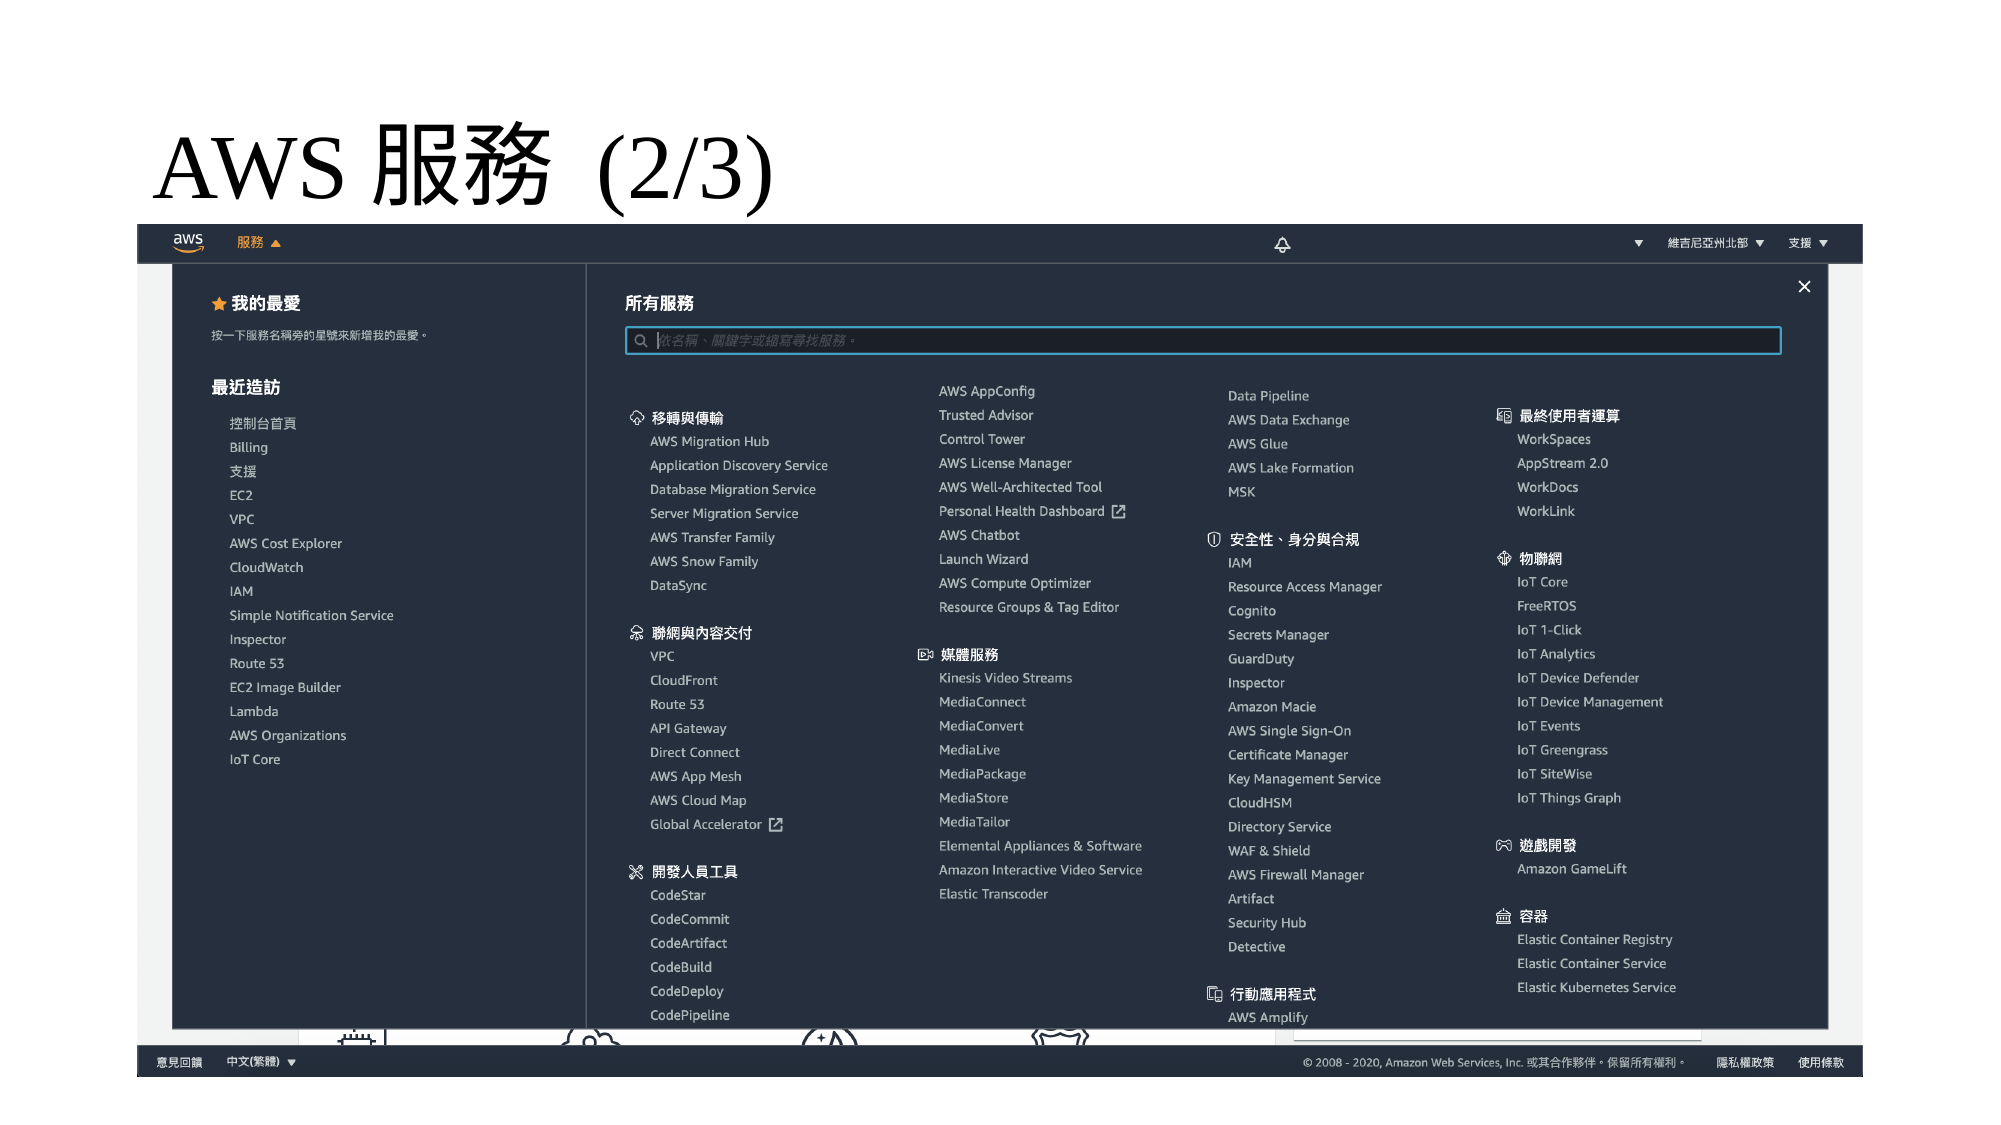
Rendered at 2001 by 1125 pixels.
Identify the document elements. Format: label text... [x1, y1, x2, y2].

picture [137, 224, 1863, 1077]
title AWS服務 (2/3) [137, 59, 1863, 224]
